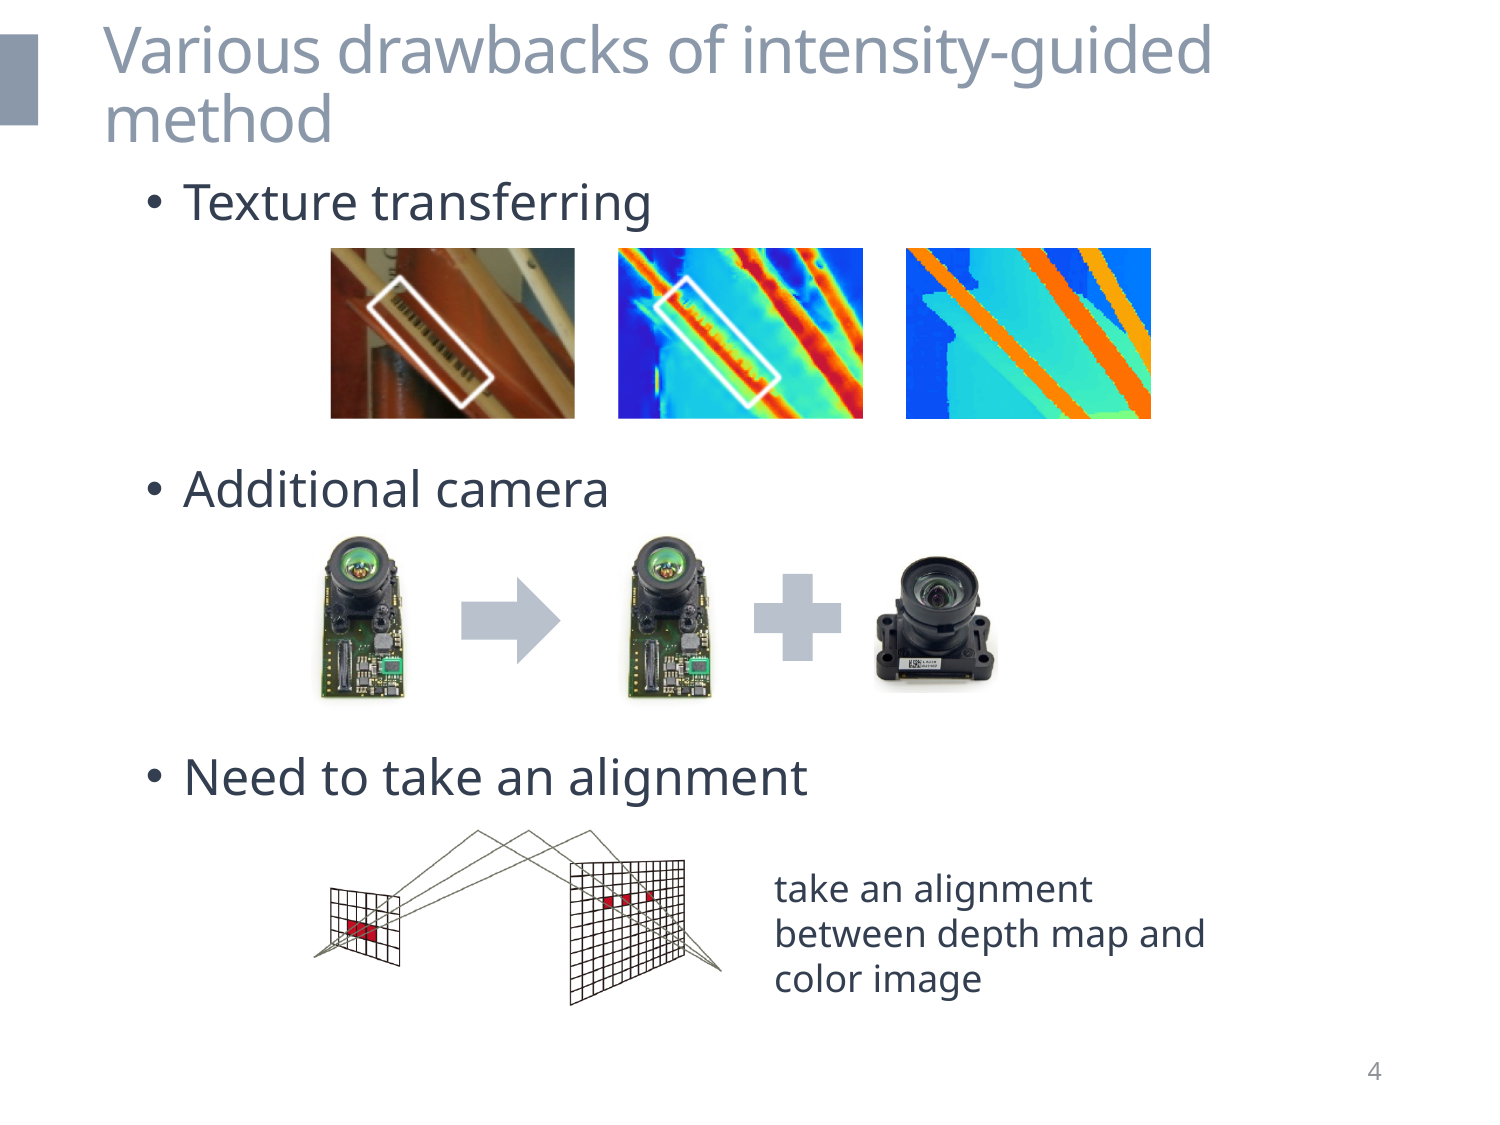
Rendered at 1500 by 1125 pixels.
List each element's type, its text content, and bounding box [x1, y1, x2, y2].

picture [873, 554, 998, 693]
picture [618, 248, 863, 419]
picture [618, 533, 722, 715]
picture [311, 533, 415, 715]
list Texture transferring Additional camera Need to take an alignment [130, 172, 1397, 1014]
picture [906, 248, 1151, 419]
title Various drawbacks of intensity-guided method [103, 1, 1397, 173]
picture [313, 829, 722, 1006]
slide_number 4 [1059, 1042, 1397, 1103]
picture [330, 248, 575, 419]
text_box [754, 573, 842, 661]
text_box [460, 574, 563, 667]
text_box take an alignment between depth map and color image [759, 857, 1250, 1008]
